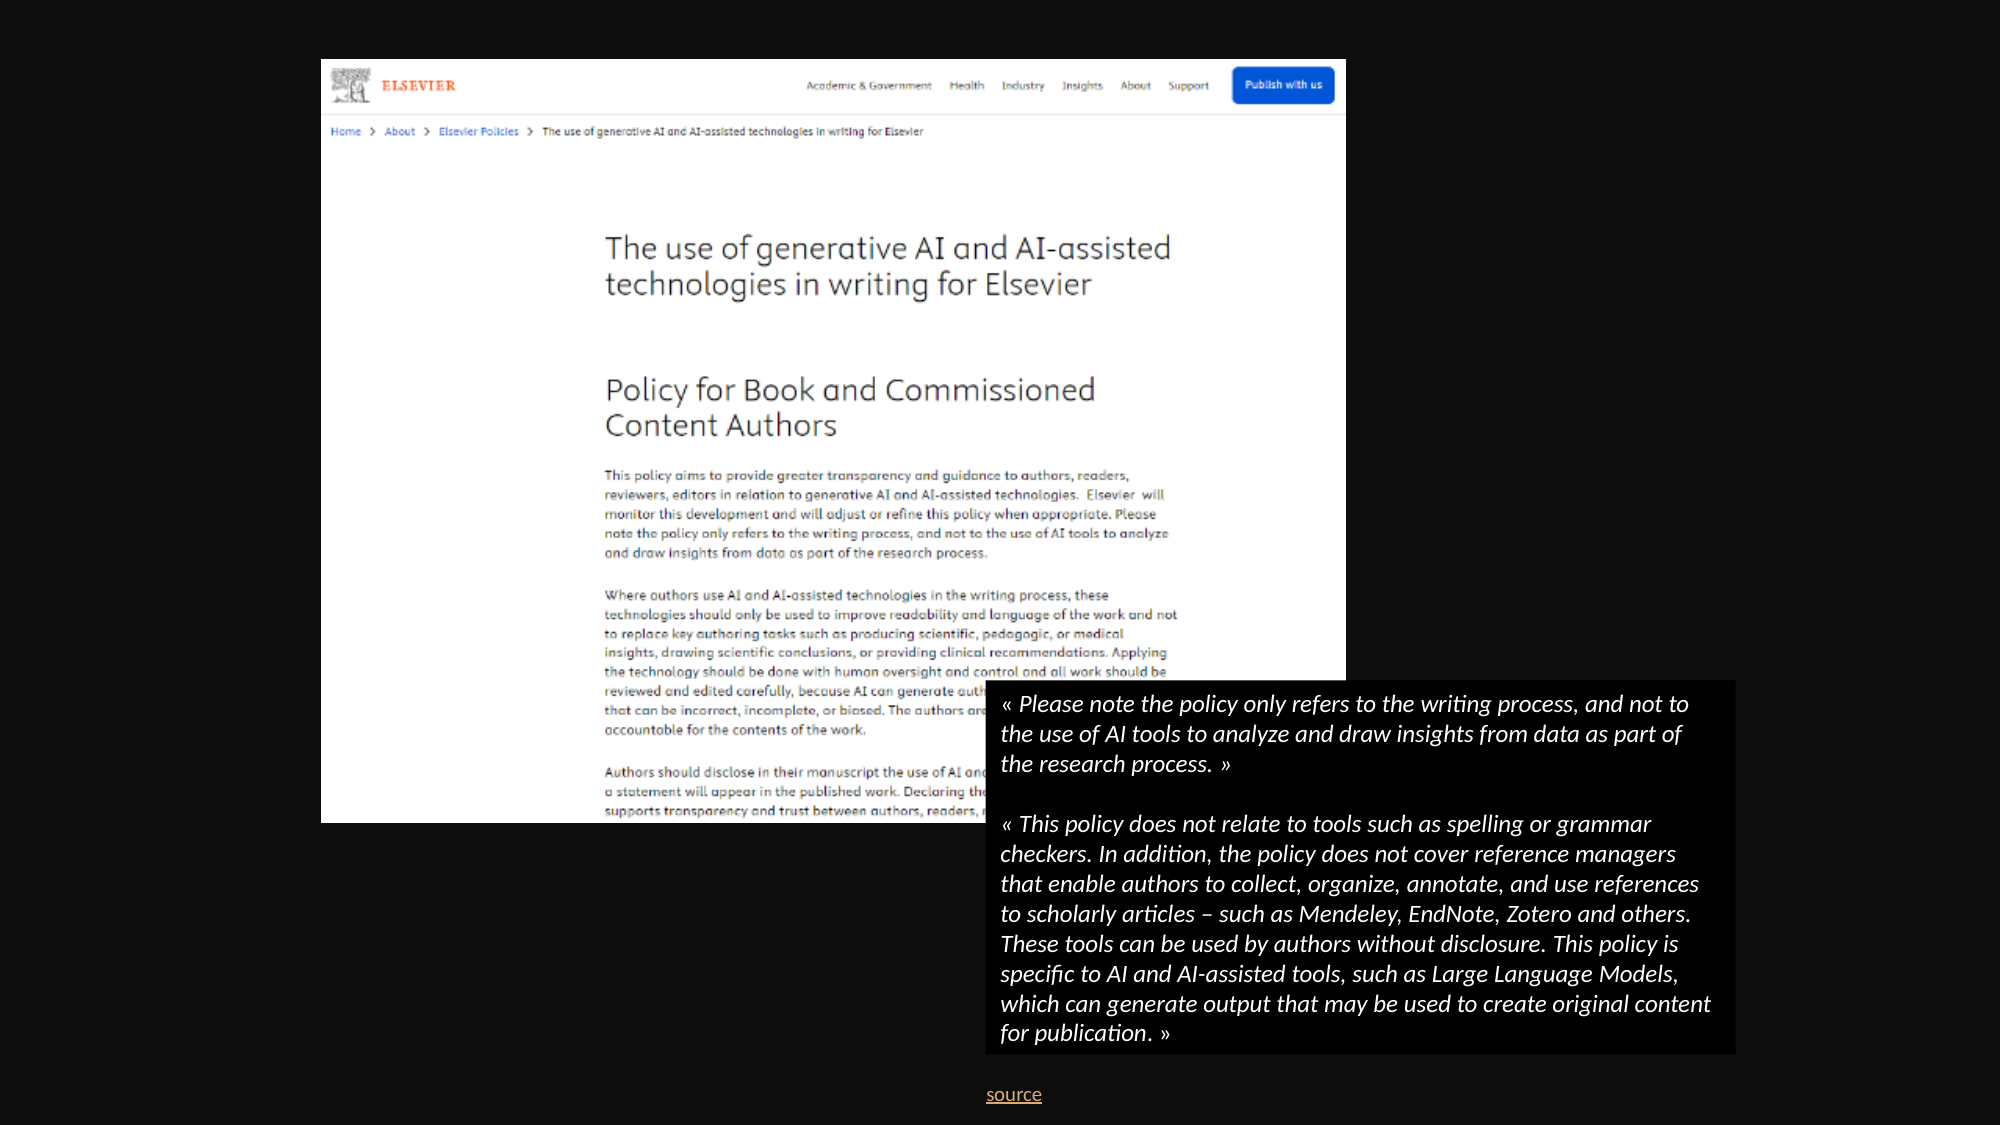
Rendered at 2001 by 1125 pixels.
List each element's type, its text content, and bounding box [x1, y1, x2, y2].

text_box « Please note the policy only refers to the writing process, and not to the use of AI tools to analyze and draw insights from data as part of the research process. » « This policy does not relate to tools such as spelling or grammar checkers. In addition, the policy does not cover reference managers that enable authors to collect, organize, annotate, and use references to scholarly articles – such as Mendeley, EndNote, Zotero and others. These tools can be used by authors without disclosure. This policy is specific to AI and AI-assisted tools, such as Large Language Models, which can generate output that may be used to create original content for publication. » [985, 680, 1736, 1055]
text_box source [971, 1072, 1064, 1113]
picture [321, 59, 1346, 823]
